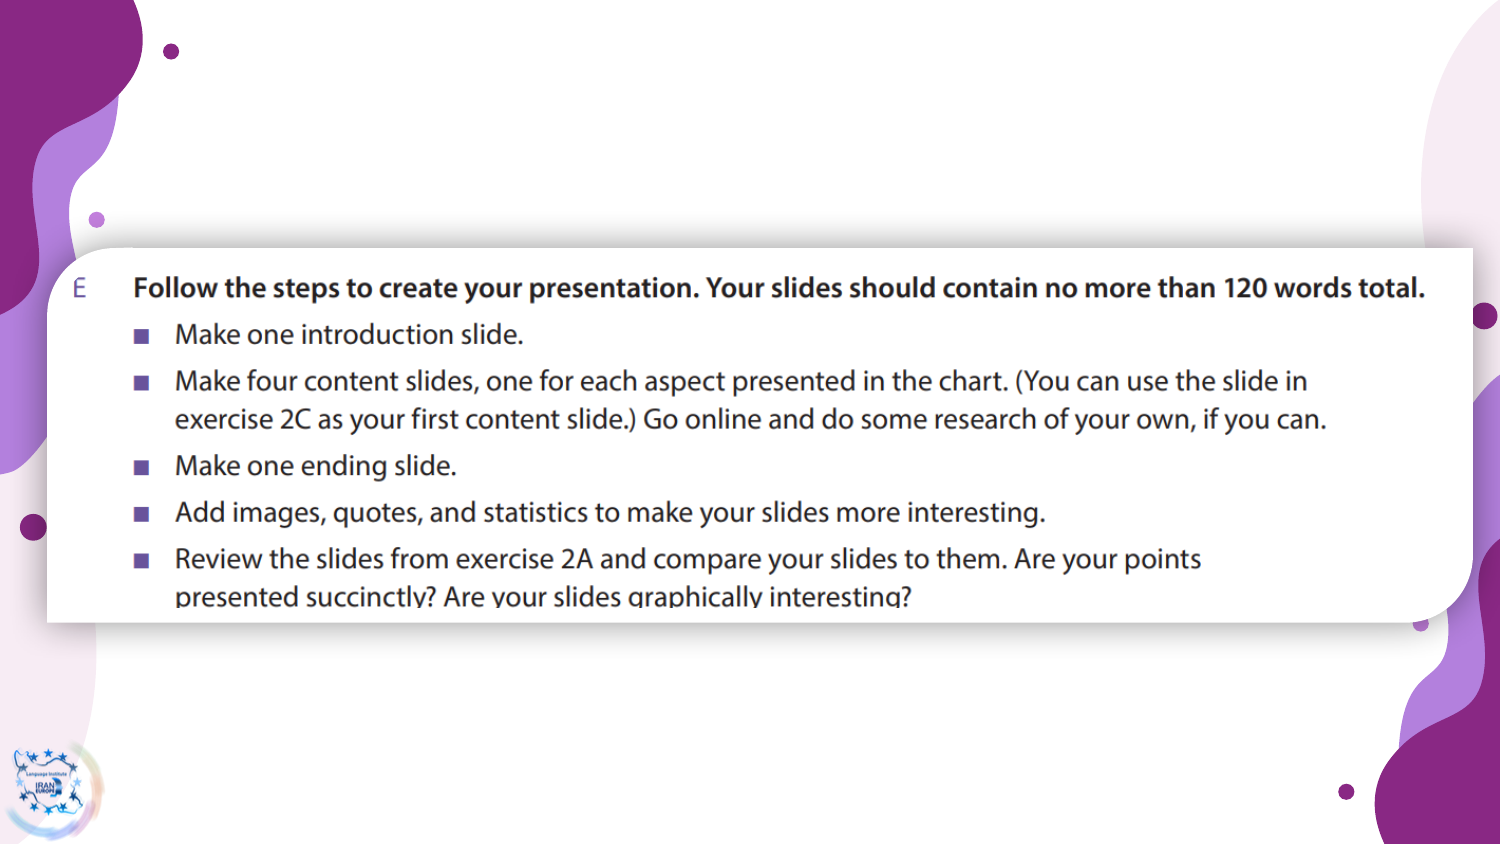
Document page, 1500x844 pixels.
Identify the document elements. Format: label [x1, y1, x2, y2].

picture [0, 737, 110, 844]
picture [54, 255, 1466, 616]
